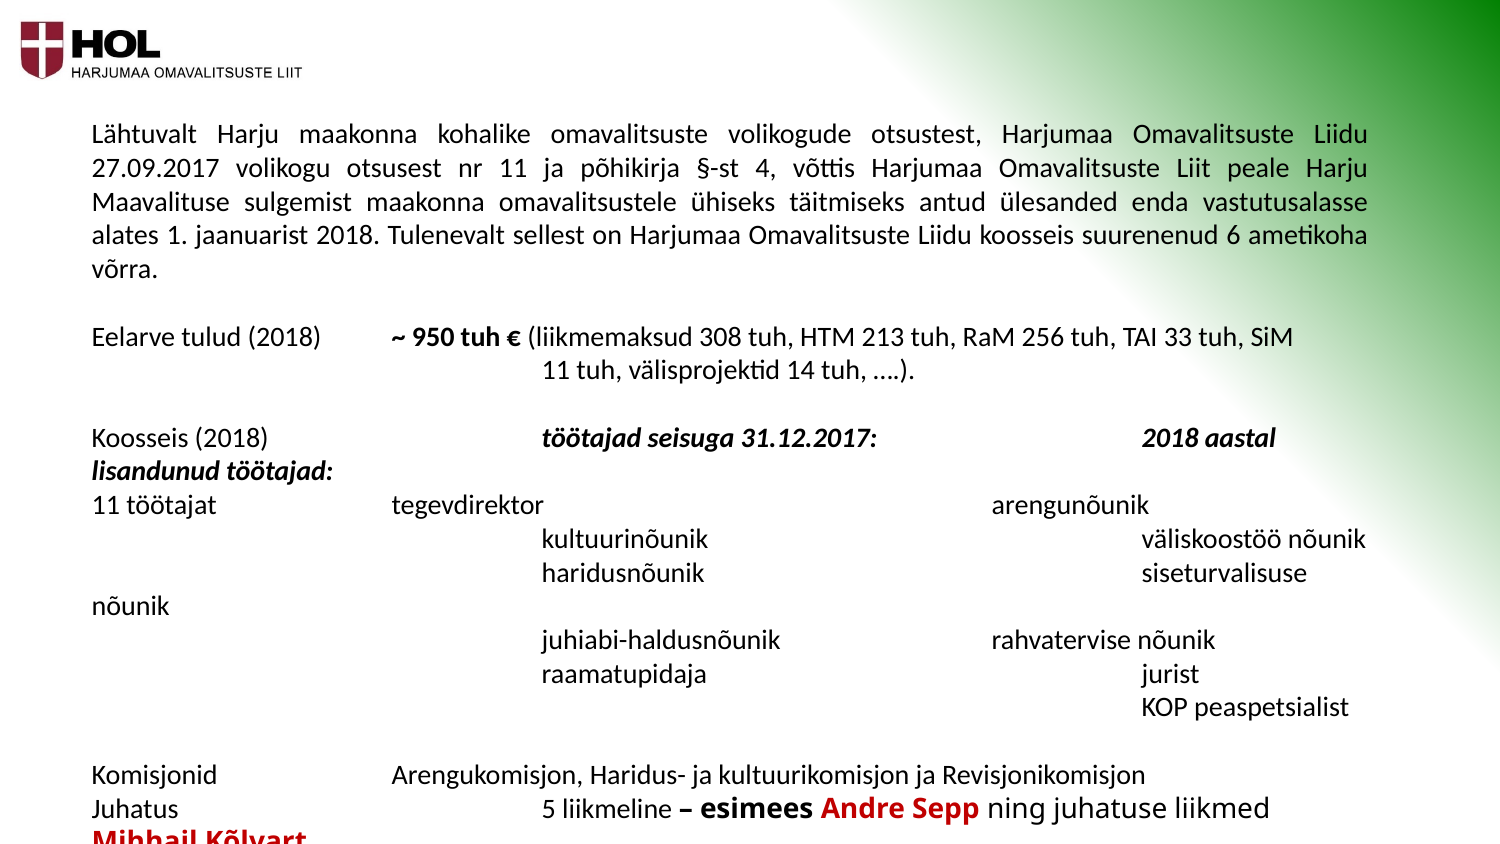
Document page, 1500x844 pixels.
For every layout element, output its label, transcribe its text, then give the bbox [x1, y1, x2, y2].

text_box Lähtuvalt Harju maakonna kohalike omavalitsuste volikogude otsustest, Harjumaa Omavalitsuste Liidu 27.09.2017 volikogu otsusest nr 11 ja põhikirja §-st 4, võttis Harjumaa Omavalitsuste Liit peale Harju Maavalituse sulgemist maakonna omavalitsustele ühiseks täitmiseks antud ülesanded enda vastutusalasse alates 1. jaanuarist 2018. Tulenevalt sellest on Harjumaa Omavalitsuste Liidu koosseis suurenenud 6 ametikoha võrra. Eelarve tulud (2018) ~ 950 tuh € (liikmemaksud 308 tuh, HTM 213 tuh, RaM 256 tuh, TAI 33 tuh, SiM 11 tuh, välisprojektid 14 tuh, ….). Koosseis (2018) töötajad seisuga 31.12.2017: 2018 aastal lisandunud töötajad: 11 töötajat tegevdirektor arengunõunik kultuurinõunik väliskoostöö nõunik haridusnõunik siseturvalisuse nõunik juhiabi-haldusnõunik rahvatervise nõunik raamatupidaja jurist KOP peaspetsialist Komisjonid Arengukomisjon, Haridus- ja kultuurikomisjon ja Revisjonikomisjon Juhatus 5 liikmeline – esimees Andre Sepp ning juhatuse liikmed Mihhail Kõlvart, Mart Võrklaev, Helle Lootsmann ja Andres Laisk. Volikogu 32 liikmeline (igast omavalitusest 2 esindajat, üks volikogus ja teine vallavalitsusest) [76, 108, 1385, 844]
picture [19, 13, 304, 82]
